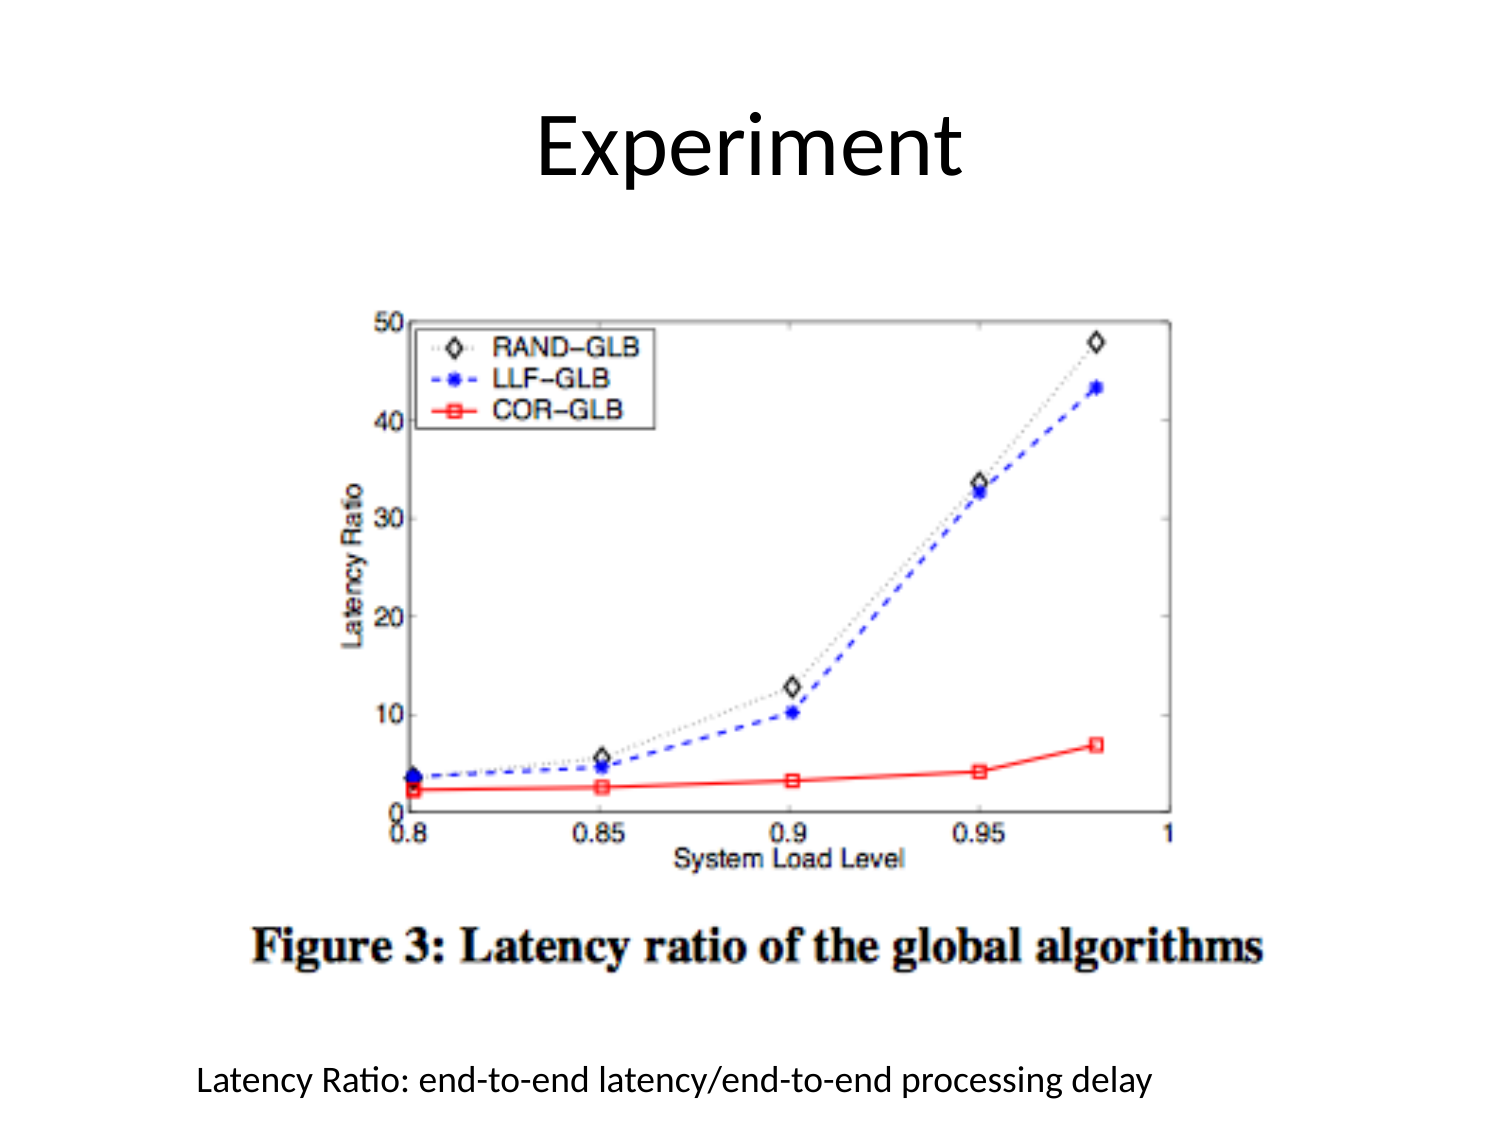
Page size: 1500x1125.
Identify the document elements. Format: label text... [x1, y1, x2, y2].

title Experiment [75, 45, 1425, 233]
text_box Latency Ratio: end-to-end latency/end-to-end processing delay [181, 1047, 1169, 1107]
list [74, 262, 1426, 1006]
